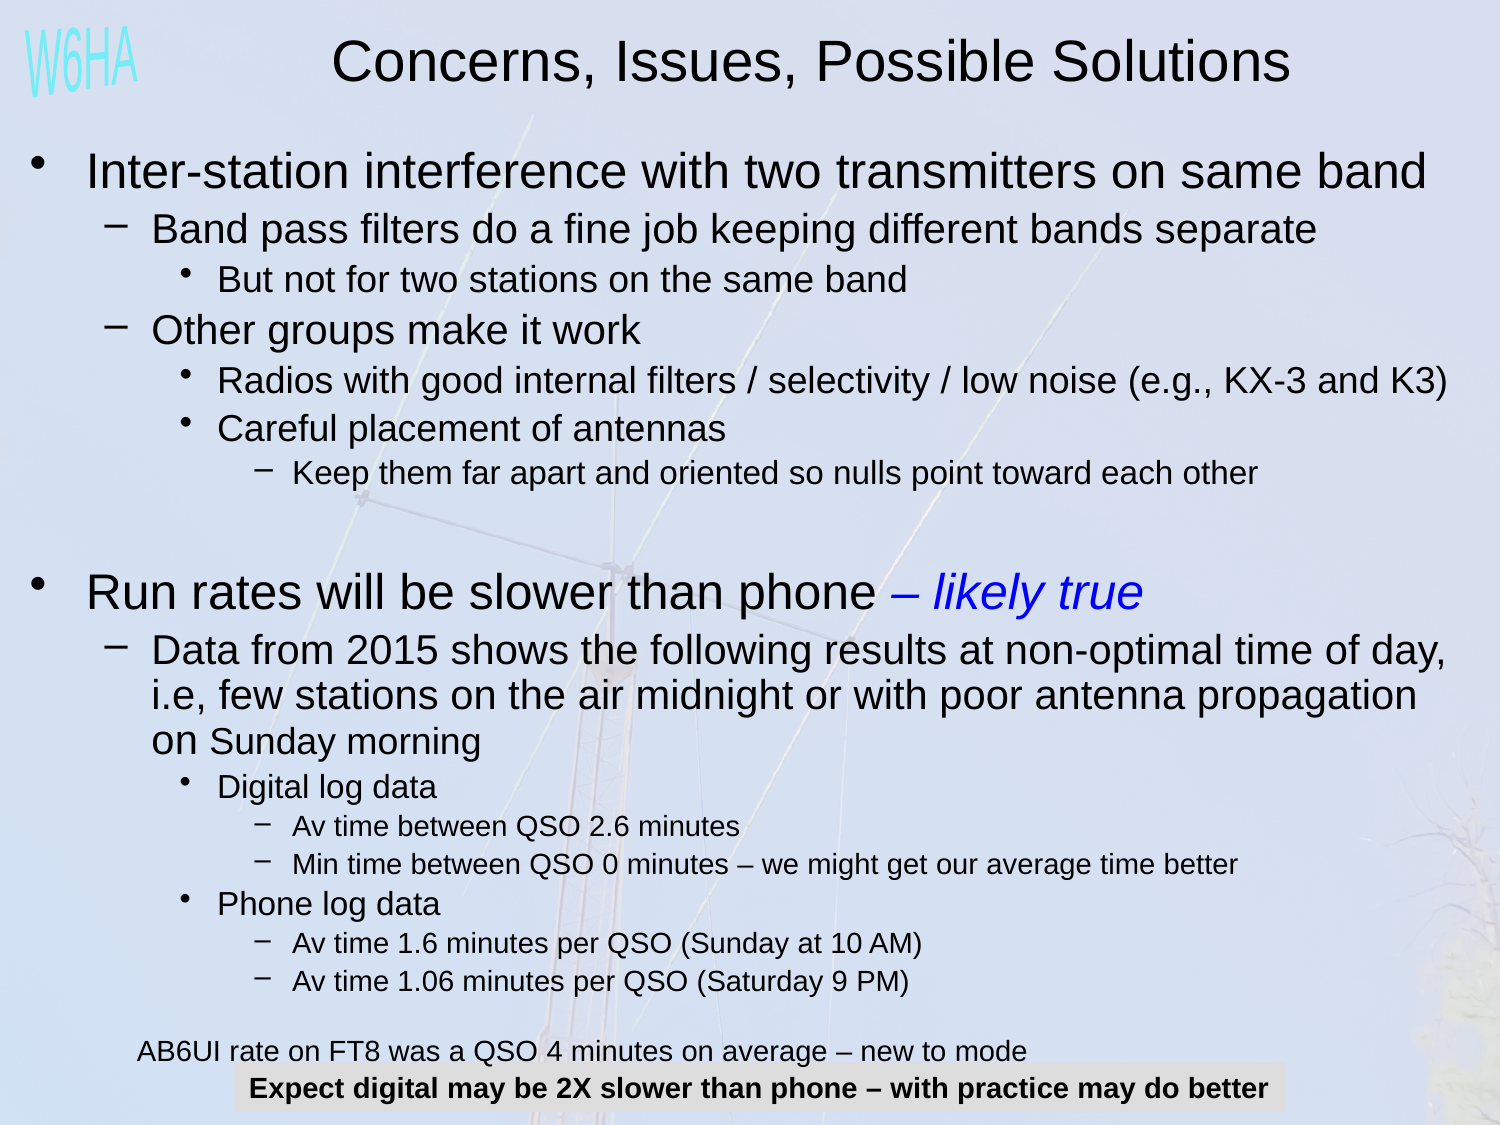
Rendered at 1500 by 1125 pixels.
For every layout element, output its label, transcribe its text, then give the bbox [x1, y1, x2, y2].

list Inter-station interference with two transmitters on same band Band pass filters do a fine job keeping different bands separate But not for two stations on the same band Other groups make it work Radios with good internal filters / selectivity / low noise (e.g., KX-3 and K3) Careful placement of antennas Keep them far apart and oriented so nulls point toward each other Run rates will be slower than phone – likely true Data from 2015 shows the following results at non-optimal time of day, i.e, few stations on the air midnight or with poor antenna propagation on Sunday morning Digital log data Av time between QSO 2.6 minutes Min time between QSO 0 minutes – we might get our average time better Phone log data Av time 1.6 minutes per QSO (Sunday at 10 AM) Av time 1.06 minutes per QSO (Saturday 9 PM) [14, 137, 1490, 1088]
title Concerns, Issues, Possible Solutions [137, 12, 1488, 113]
text_box Expect digital may be 2X slower than phone – with practice may do better [234, 1062, 1285, 1113]
text_box AB6UI rate on FT8 was a QSO 4 minutes on average – new to mode [122, 1024, 1044, 1075]
